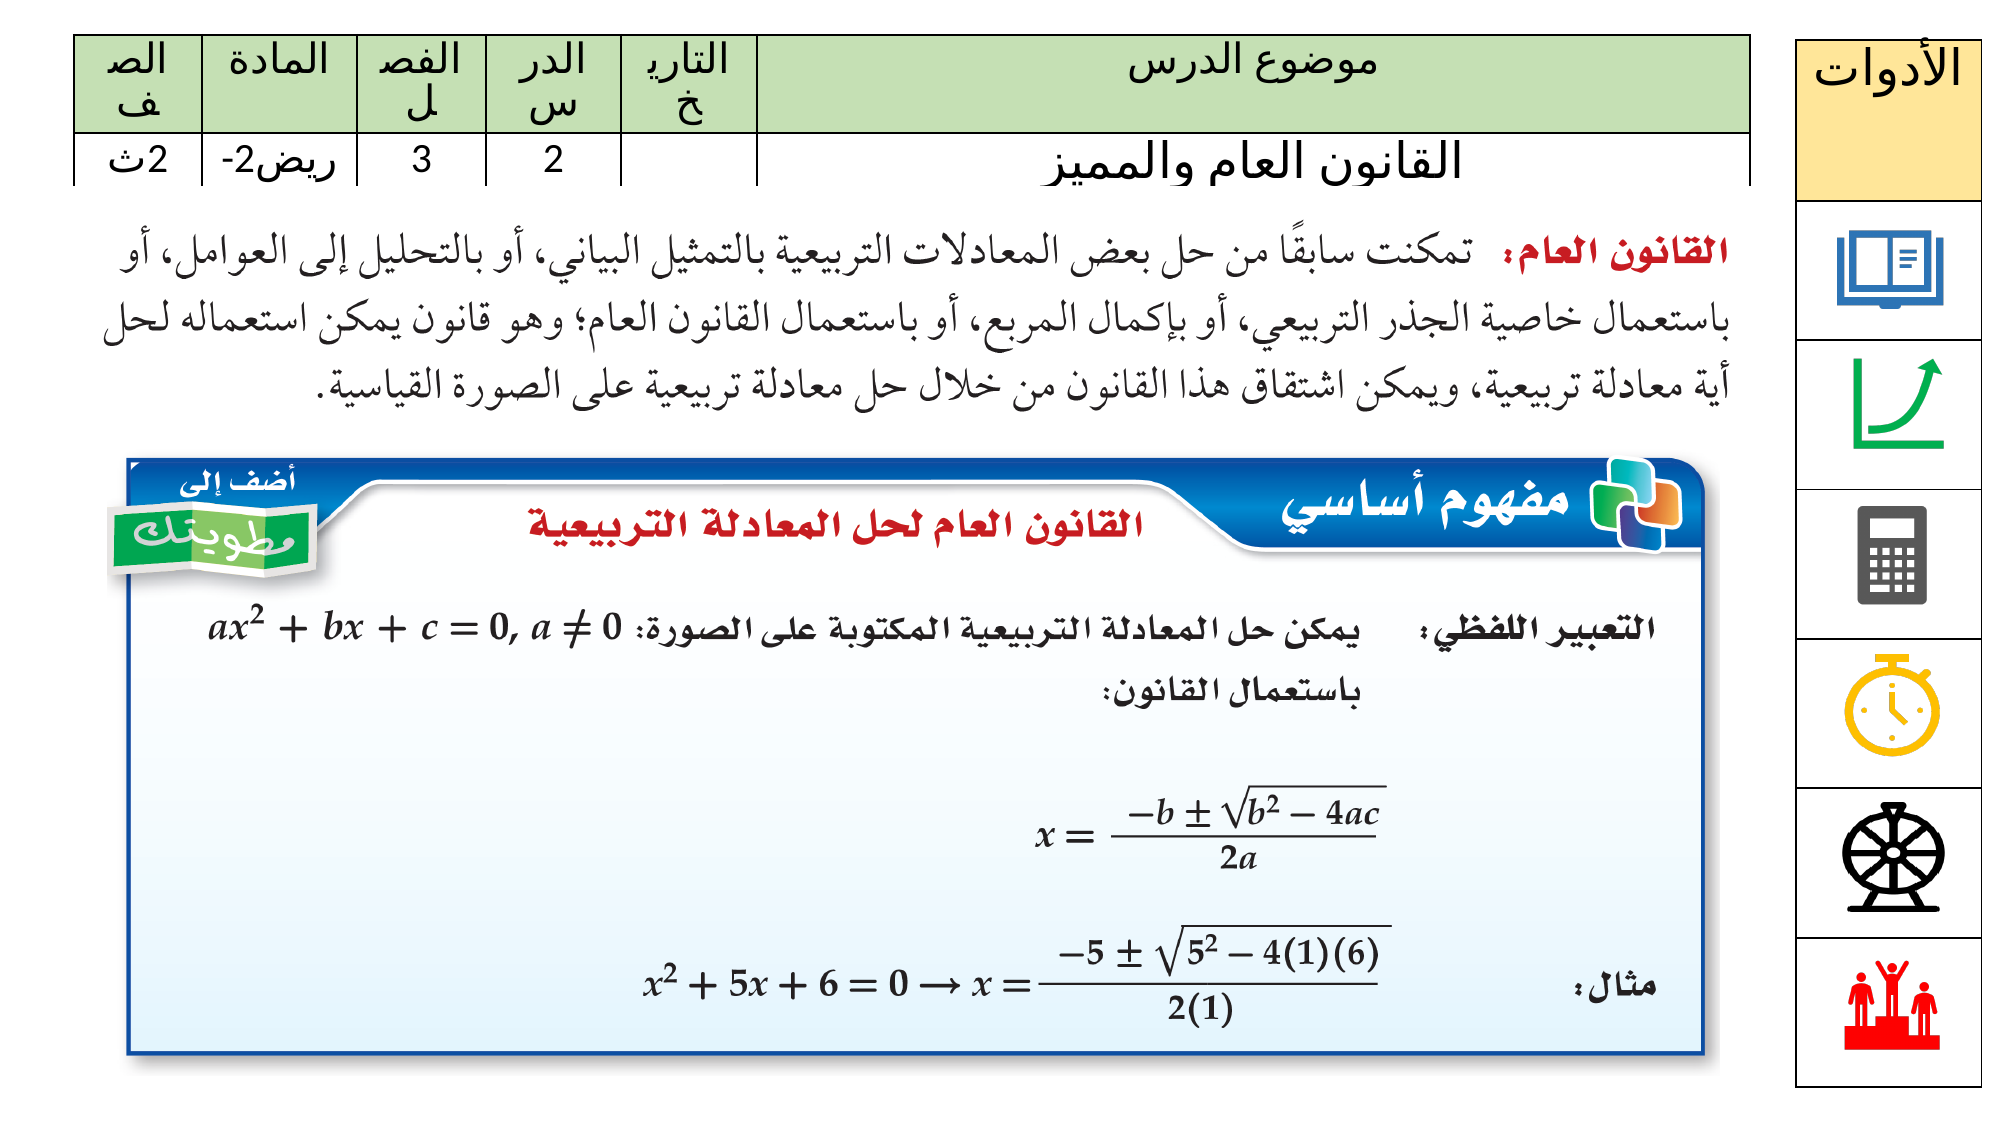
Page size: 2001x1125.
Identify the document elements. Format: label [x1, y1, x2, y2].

picture [1833, 496, 1951, 614]
picture [1835, 948, 1949, 1062]
picture [1825, 642, 1959, 768]
picture [1827, 802, 1961, 912]
picture [1835, 340, 1962, 467]
picture [71, 186, 1756, 421]
picture [1832, 211, 1948, 327]
picture [107, 425, 1720, 1077]
